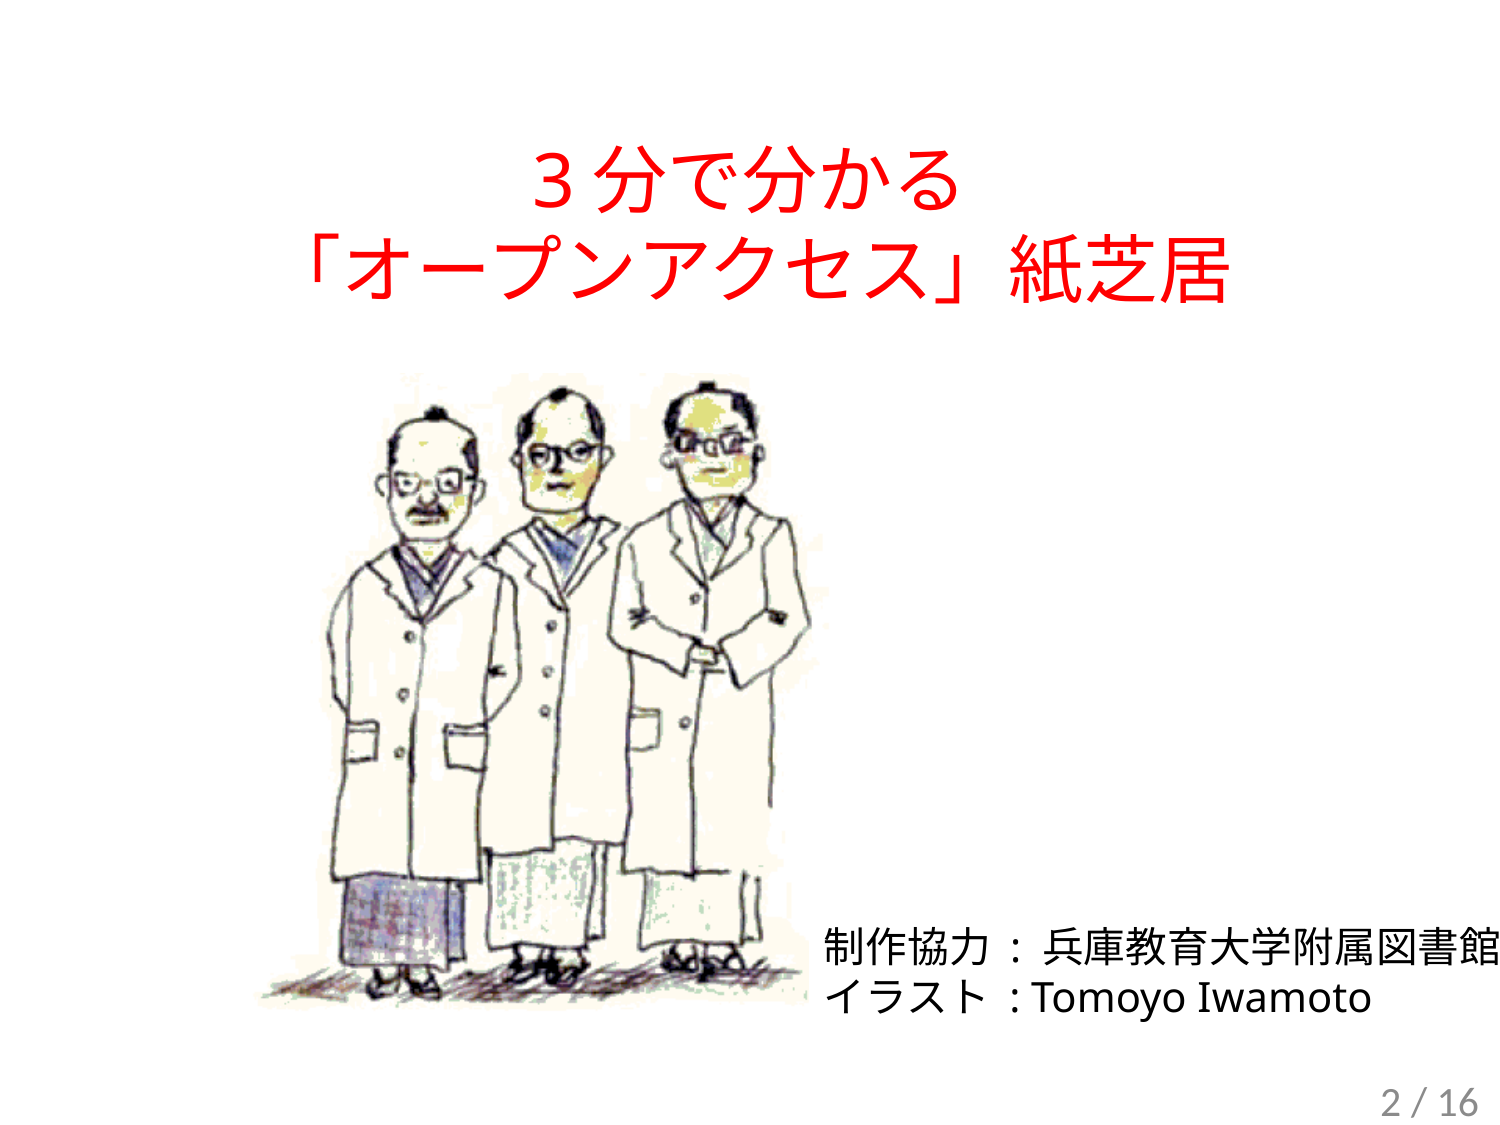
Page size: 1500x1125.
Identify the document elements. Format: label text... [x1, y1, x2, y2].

picture [229, 373, 1031, 1023]
text_box 3分で分かる 「オープンアクセス」紙芝居 [88, 125, 1412, 321]
text_box 制作協力 : 兵庫教育大学附属図書館 イラスト : Tomoyo Iwamoto [1032, 913, 1500, 1029]
slide_number 2 / 16 [1144, 1069, 1495, 1125]
